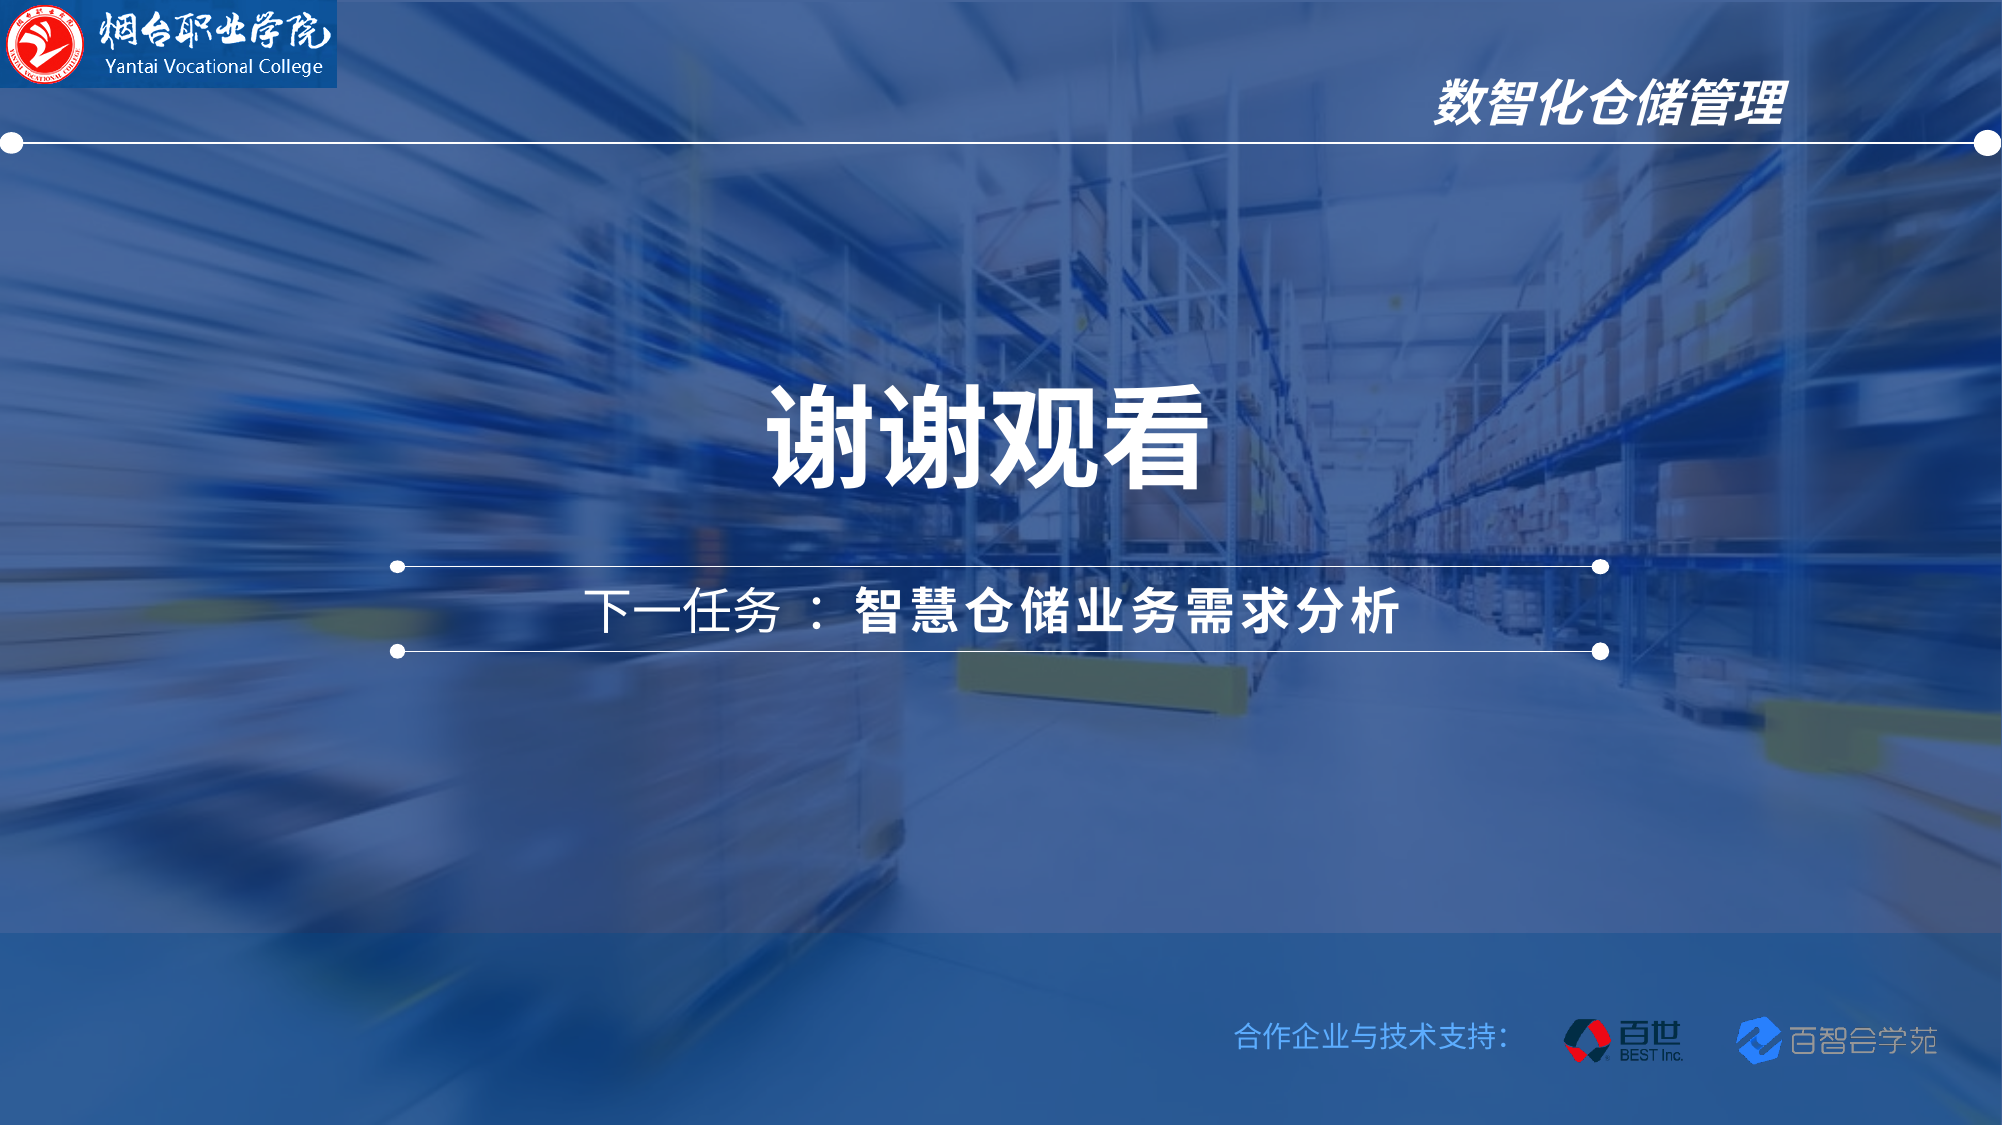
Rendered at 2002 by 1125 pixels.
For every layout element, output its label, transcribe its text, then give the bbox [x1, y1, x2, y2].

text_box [0, 130, 2001, 156]
picture [1539, 951, 1707, 1125]
text_box 下一任务 ：智慧仓储业务需求分析 [390, 574, 1593, 643]
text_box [390, 559, 1609, 574]
text_box 数智化仓储管理 [1425, 63, 1952, 130]
text_box 谢谢观看 [115, 360, 1862, 510]
picture [1719, 993, 1951, 1087]
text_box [390, 643, 1609, 660]
picture [0, 0, 337, 88]
